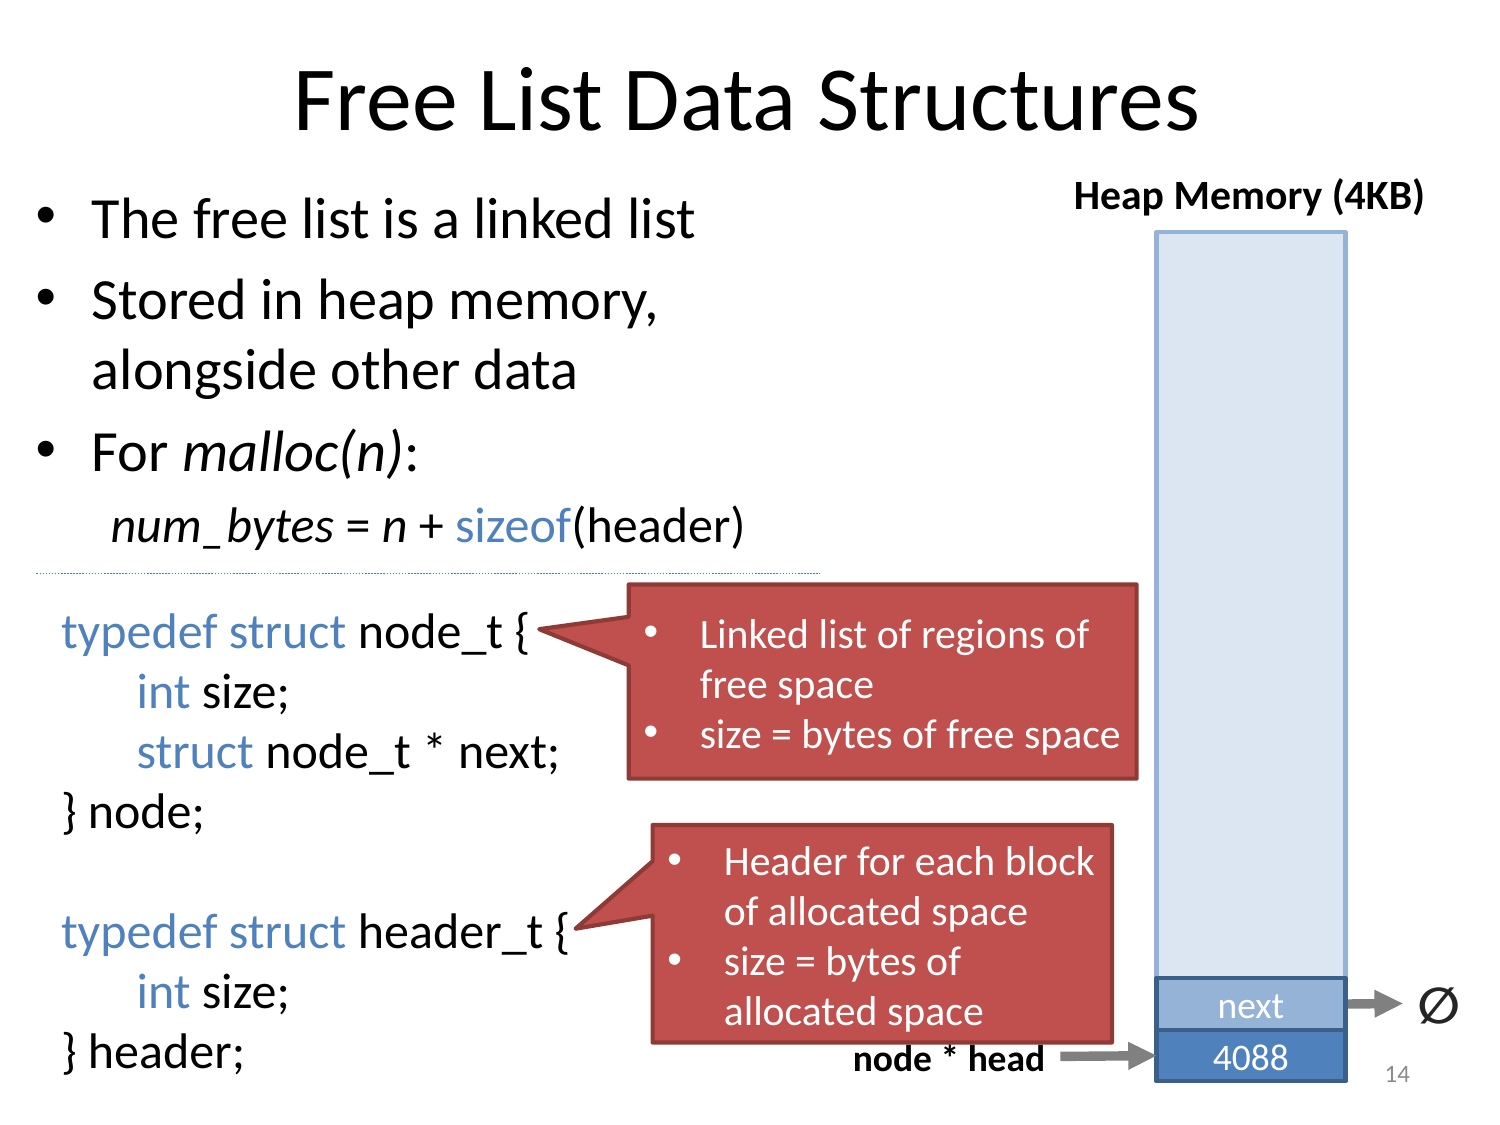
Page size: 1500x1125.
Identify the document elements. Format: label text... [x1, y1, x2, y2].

text_box Header for each block of allocated space size = bytes of allocated space [573, 822, 1115, 1045]
text_box Linked list of regions of free space size = bytes of free space [537, 582, 1139, 781]
slide_number 14 [1074, 1042, 1425, 1103]
text_box node * head [838, 1045, 1061, 1087]
text_box [1154, 230, 1348, 976]
text_box ∅ [1402, 966, 1475, 1041]
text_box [1156, 977, 1346, 1082]
title Free List Data Structures [7, 0, 1488, 188]
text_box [1142, 1061, 1347, 1089]
text_box Heap Memory (4KB) [1059, 160, 1441, 226]
text_box typedef struct node_t { int size; struct node_t * next; } node; typedef struct header_t { int size; } header; [46, 590, 624, 1086]
list The free list is a linked list Stored in heap memory, alongside other data For malloc(n): num_bytes = n + sizeof(header) [20, 172, 820, 484]
